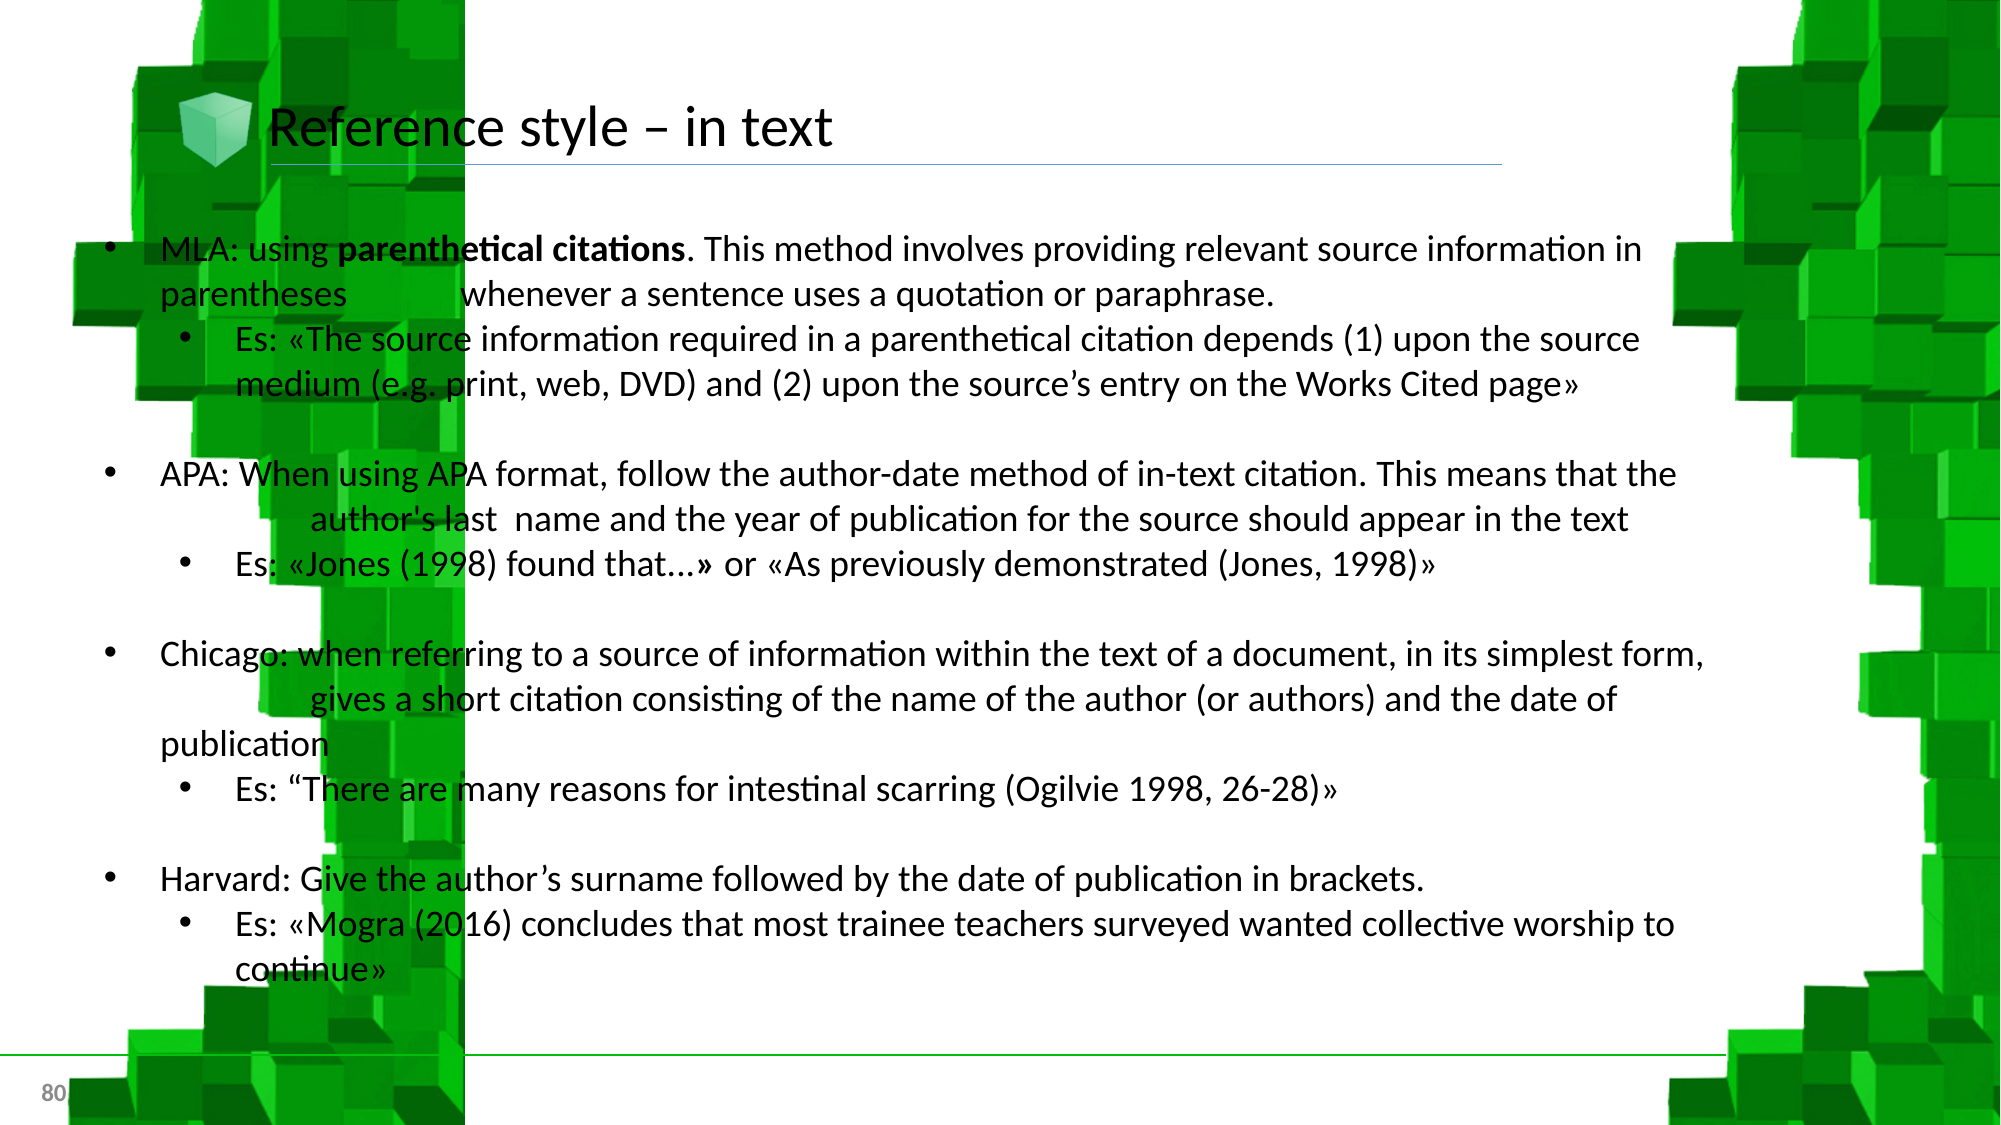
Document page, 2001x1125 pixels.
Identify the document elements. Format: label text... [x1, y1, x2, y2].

text_box Reference style – in text [254, 80, 1448, 166]
text_box MLA: using parenthetical citations. This method involves providing relevant source information in parentheses whenever a sentence uses a quotation or paraphrase. Es: «The source information required in a parenthetical citation depends (1) upon the source medium (e.g. print, web, DVD) and (2) upon the source’s entry on the Works Cited page» APA: When using APA format, follow the author-date method of in-text citation. This means that the author's last name and the year of publication for the source should appear in the text Es: «Jones (1998) found that...» or «As previously demonstrated (Jones, 1998)» Chicago: when referring to a source of information within the text of a document, in its simplest form, gives a short citation consisting of the name of the author (or authors) and the date of publication Es: “There are many reasons for intestinal scarring (Ogilvie 1998, 26-28)» Harvard: Give the author’s surname followed by the date of publication in brackets. Es: «Mogra (2016) concludes that most trainee teachers surveyed wanted collective worship to continue» [89, 216, 1727, 1042]
slide_number 80 [26, 1057, 110, 1125]
picture [0, 0, 2001, 1125]
